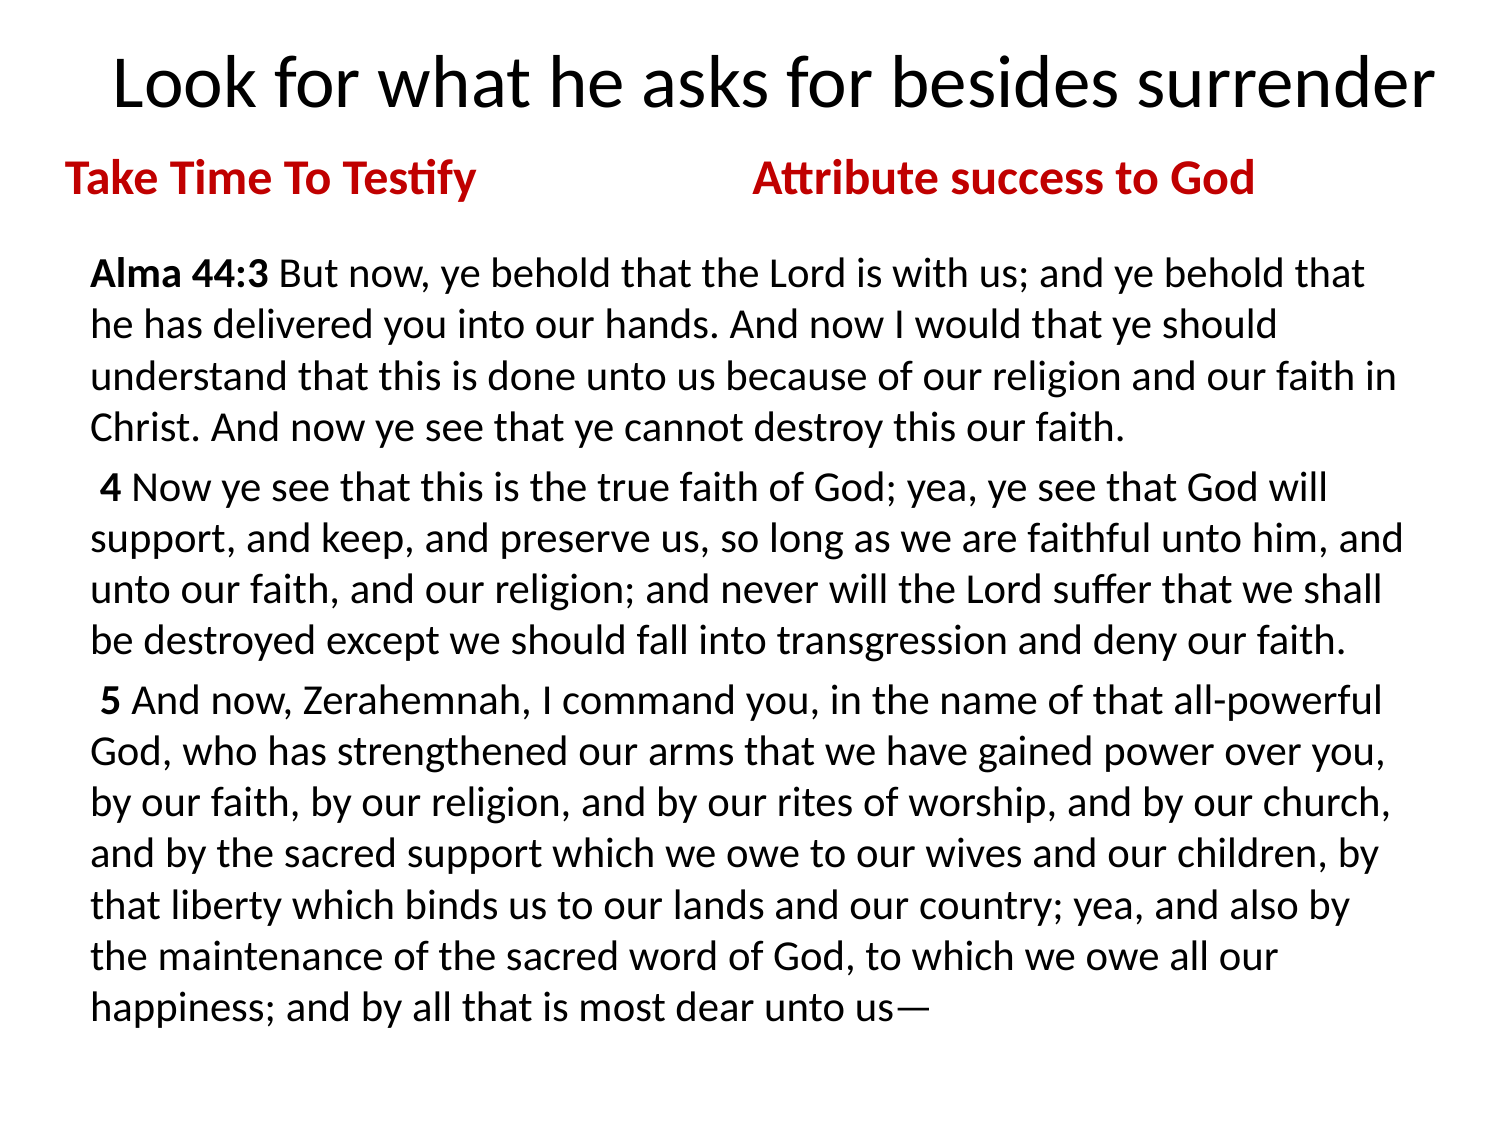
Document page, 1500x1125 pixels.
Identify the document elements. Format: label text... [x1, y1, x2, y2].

list Alma 44:3 But now, ye behold that the Lord is with us; and ye behold that he has delivered you into our hands. And now I would that ye should understand that this is done unto us because of our religion and our faith in Christ. And now ye see that ye cannot destroy this our faith. 4 Now ye see that this is the true faith of God; yea, ye see that God will support, and keep, and preserve us, so long as we are faithful unto him, and unto our faith, and our religion; and never will the Lord suffer that we shall be destroyed except we should fall into transgression and deny our faith. 5 And now, Zerahemnah, I command you, in the name of that all-powerful God, who has strengthened our arms that we have gained power over you, by our faith, by our religion, and by our rites of worship, and by our church, and by the sacred support which we owe to our wives and our children, by that liberty which binds us to our lands and our country; yea, and also by the maintenance of the sacred word of God, to which we owe all our happiness; and by all that is most dear unto us— [75, 237, 1425, 1088]
text_box Take Time To Testify [50, 137, 750, 213]
title Look for what he asks for besides surrender [75, 24, 1475, 130]
text_box Attribute success to God [750, 137, 1438, 213]
